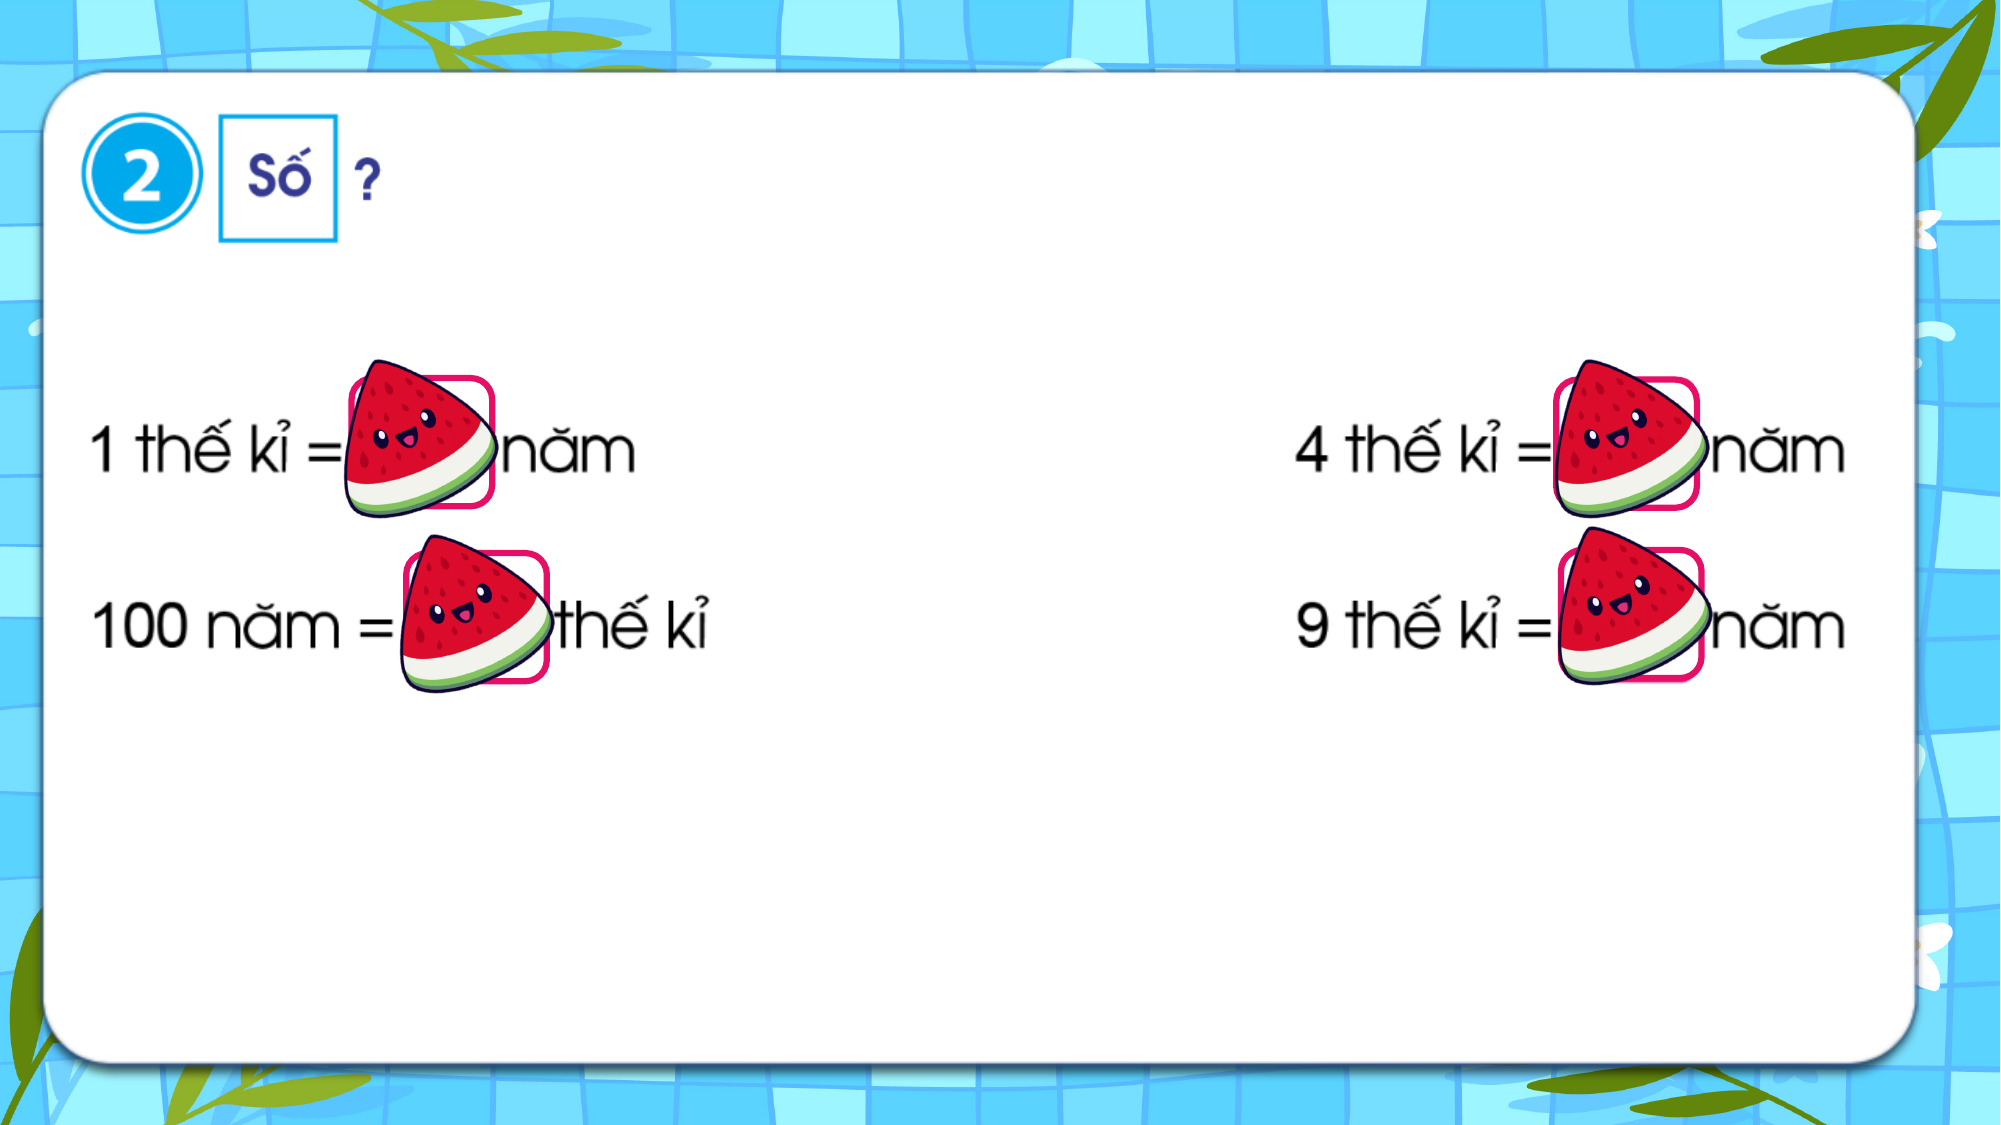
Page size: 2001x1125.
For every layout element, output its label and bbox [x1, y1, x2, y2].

text_box [47, 76, 1911, 1058]
picture [0, 0, 2001, 1125]
